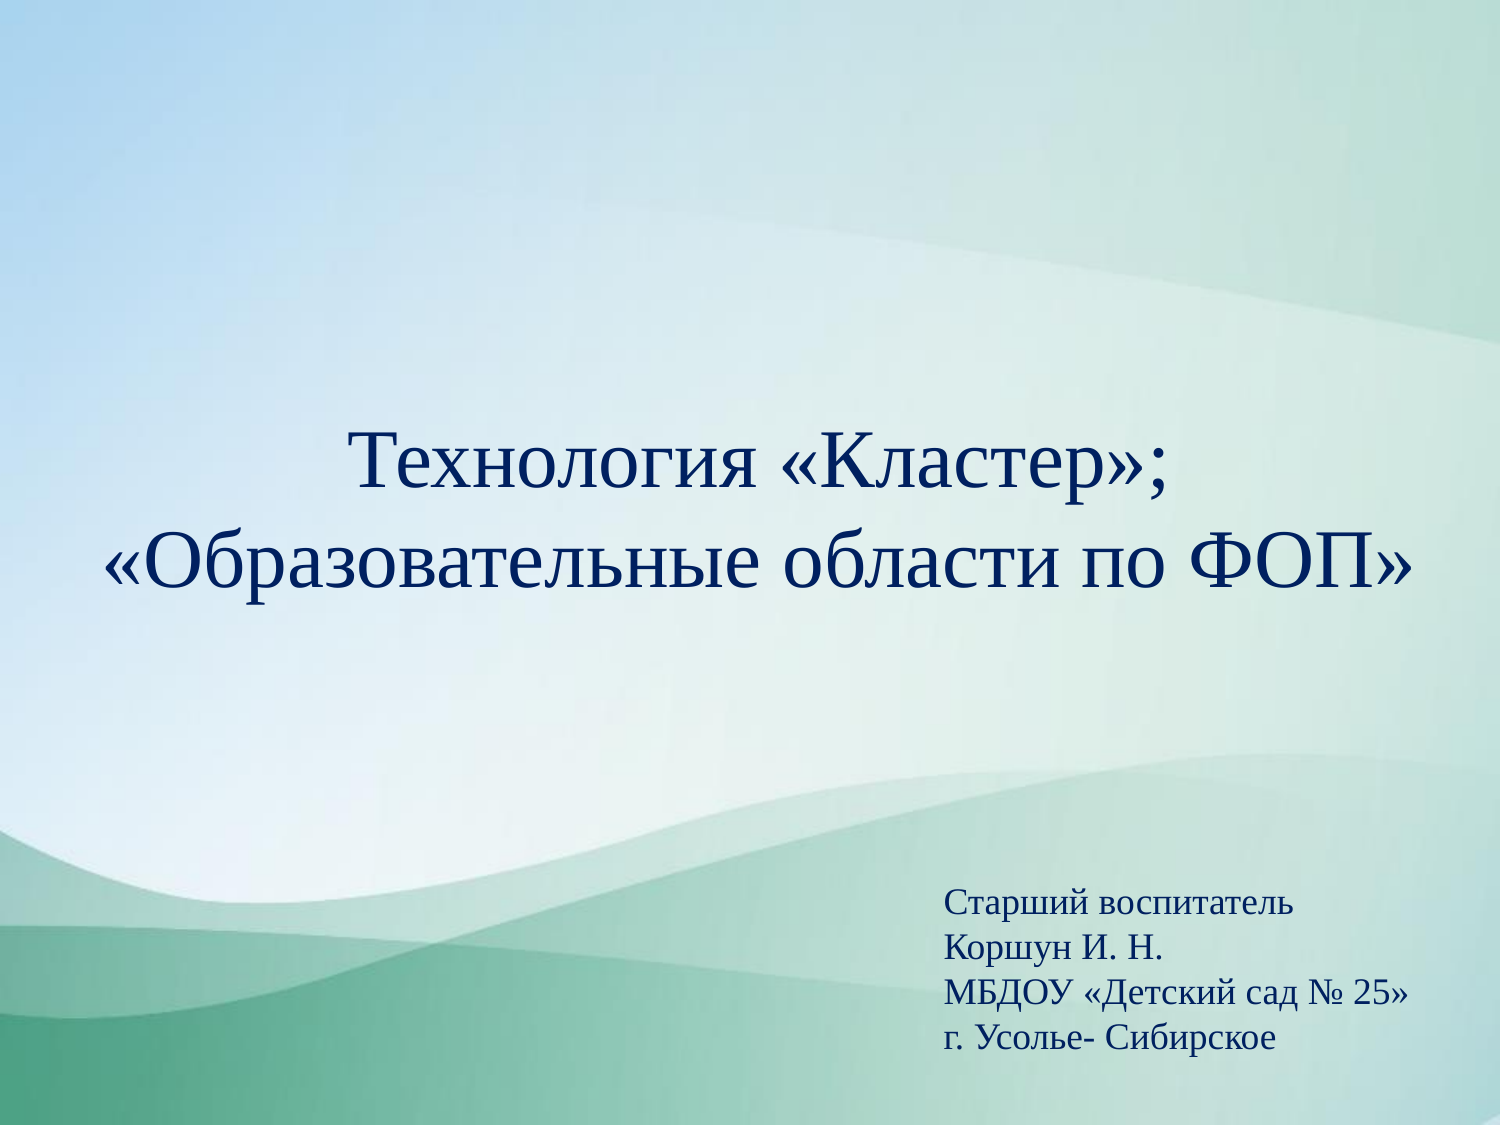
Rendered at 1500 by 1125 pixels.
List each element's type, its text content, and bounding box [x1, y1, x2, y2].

text_box Старший воспитатель Коршун И. Н. МБДОУ «Детский сад № 25» г. Усолье- Сибирское [928, 869, 1425, 1065]
picture [0, 0, 1500, 1125]
text_box Технология «Кластер»; «Образовательные области по ФОП» [86, 396, 1433, 712]
